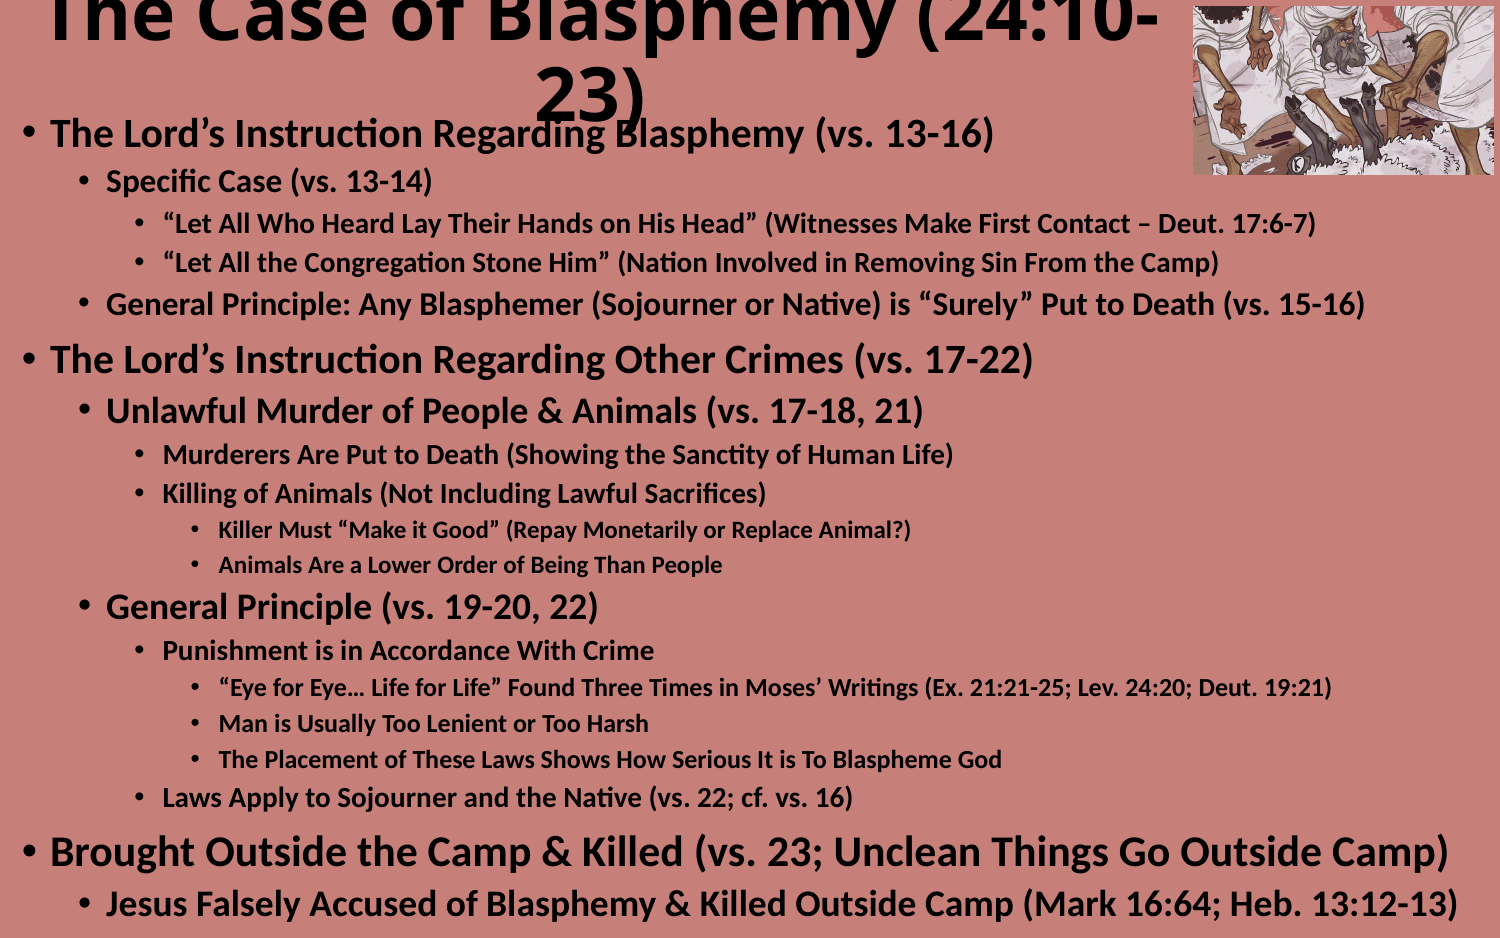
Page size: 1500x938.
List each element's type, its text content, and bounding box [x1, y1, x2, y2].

title The Case of Blasphemy (24:10-23) [6, 9, 1193, 103]
list The Lord’s Instruction Regarding Blasphemy (vs. 13-16) Specific Case (vs. 13-14) “Let All Who Heard Lay Their Hands on His Head” (Witnesses Make First Contact – Deut. 17:6-7) “Let All the Congregation Stone Him” (Nation Involved in Removing Sin From the Camp) General Principle: Any Blasphemer (Sojourner or Native) is “Surely” Put to Death (vs. 15-16) The Lord’s Instruction Regarding Other Crimes (vs. 17-22) Unlawful Murder of People & Animals (vs. 17-18, 21) Murderers Are Put to Death (Showing the Sanctity of Human Life) Killing of Animals (Not Including Lawful Sacrifices) Killer Must “Make it Good” (Repay Monetarily or Replace Animal?) Animals Are a Lower Order of Being Than People General Principle (vs. 19-20, 22) Punishment is in Accordance With Crime “Eye for Eye… Life for Life” Found Three Times in Moses’ Writings (Ex. 21:21-25; Lev. 24:20; Deut. 19:21) Man is Usually Too Lenient or Too Harsh The Placement of These Laws Shows How Serious It is To Blaspheme God Laws Apply to Sojourner and the Native (vs. 22; cf. vs. 16) Brought Outside the Camp & Killed (vs. 23; Unclean Things Go Outside Camp) Jesus Falsely Accused of Blasphemy & Killed Outside Camp (Mark 16:64; Heb. 13:12-13) [6, 103, 1494, 938]
picture [1193, 6, 1494, 175]
